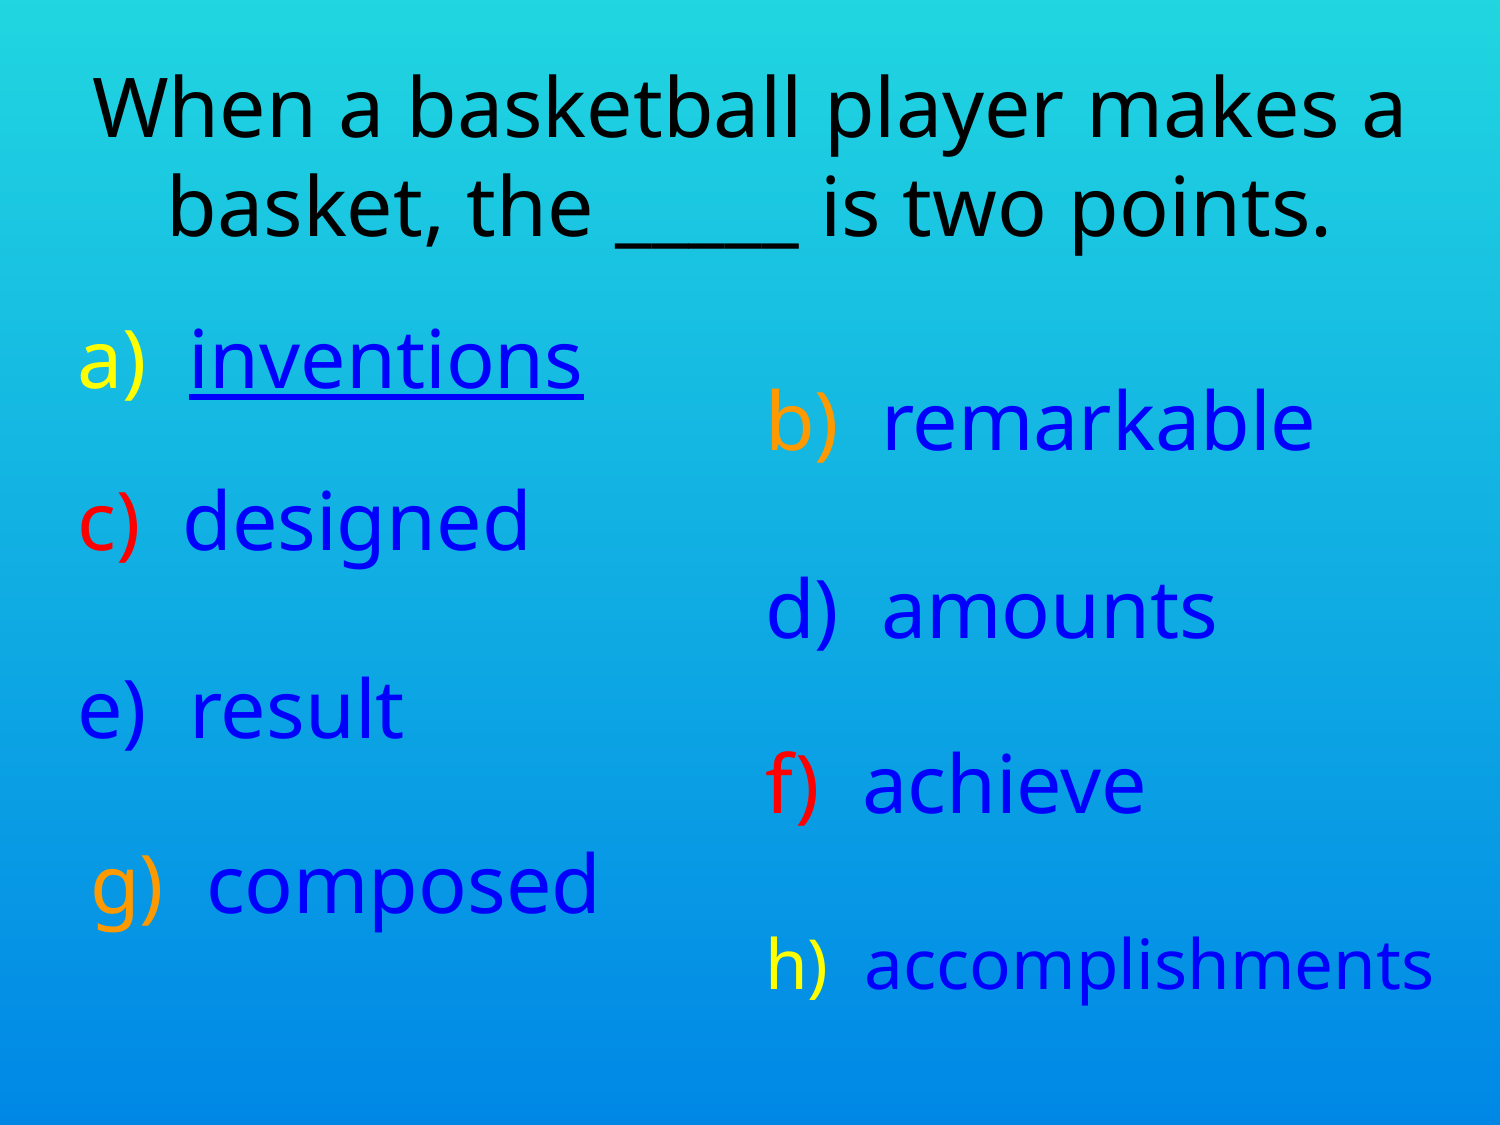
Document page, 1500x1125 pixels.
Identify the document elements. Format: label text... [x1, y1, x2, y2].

text_box b) remarkable [750, 362, 1400, 488]
text_box h) accomplishments [750, 912, 1463, 1038]
text_box c) designed [62, 462, 713, 588]
text_box g) composed [75, 825, 725, 950]
text_box e) result [62, 650, 713, 775]
text_box d) amounts [750, 549, 1400, 675]
list a) inventions [62, 299, 713, 425]
text_box f) achieve [750, 725, 1400, 850]
title When a basketball player makes a basket, the _____ is two points. [75, 45, 1425, 263]
